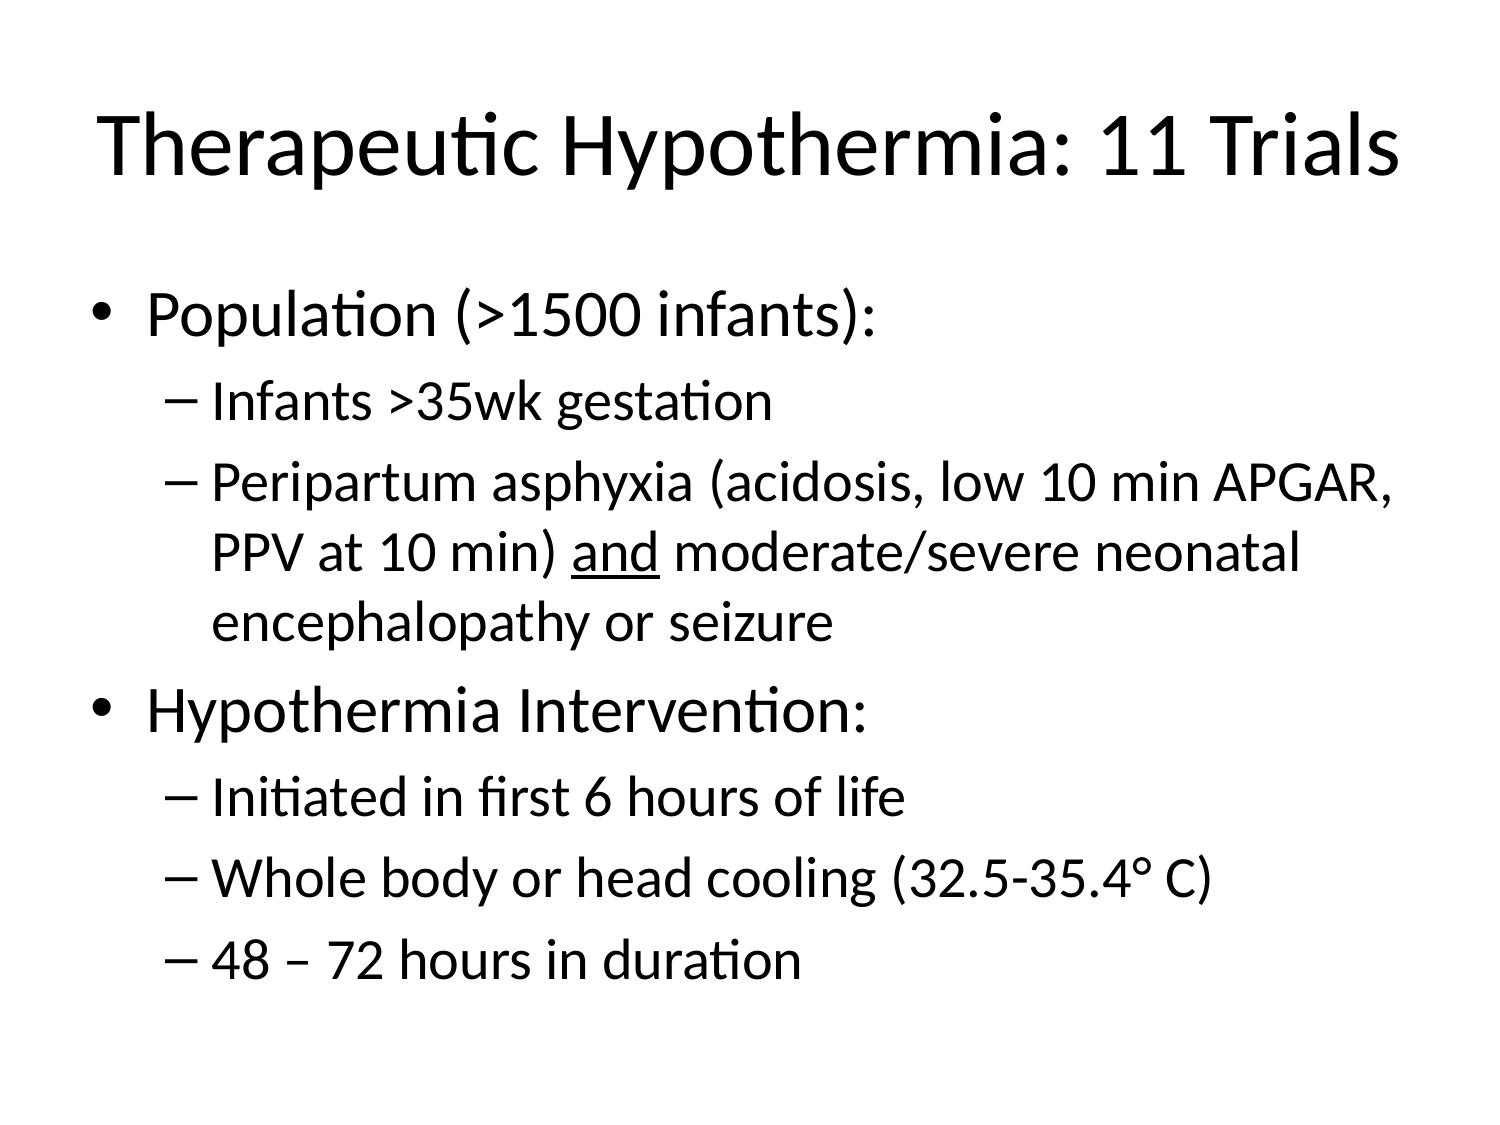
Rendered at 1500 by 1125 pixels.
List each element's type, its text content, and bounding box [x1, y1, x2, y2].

list Population (>1500 infants): Infants >35wk gestation Peripartum asphyxia (acidosis, low 10 min APGAR, PPV at 10 min) and moderate/severe neonatal encephalopathy or seizure Hypothermia Intervention: Initiated in first 6 hours of life Whole body or head cooling (32.5-35.4° C) 48 – 72 hours in duration [75, 262, 1425, 1005]
title Therapeutic Hypothermia: 11 Trials [75, 45, 1425, 233]
